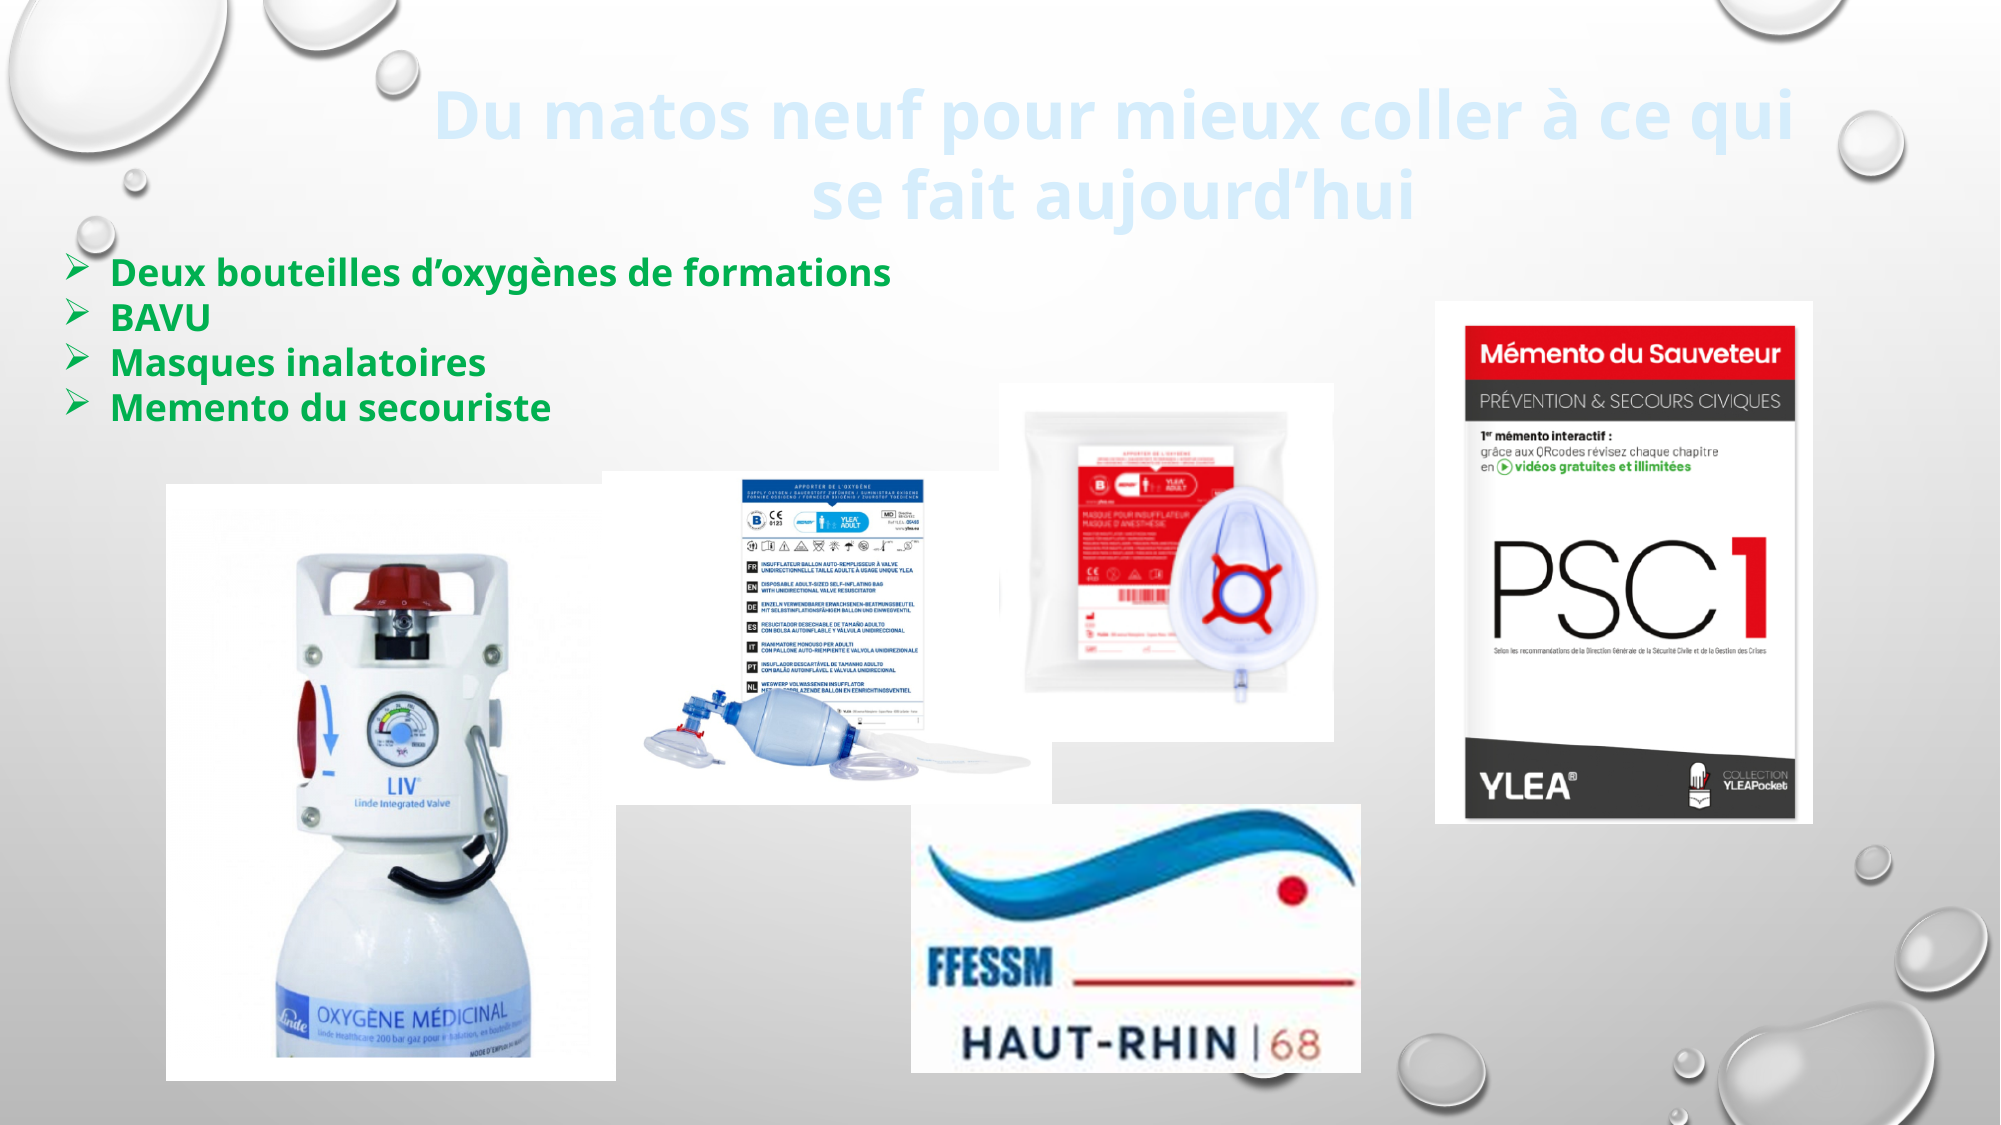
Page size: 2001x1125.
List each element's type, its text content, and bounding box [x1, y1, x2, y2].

text_box Deux bouteilles d’oxygènes de formations BAVU Masques inalatoires Memento du secouriste [47, 241, 908, 437]
text_box Du matos neuf pour mieux coller à ce qui se fait aujourd’hui [372, 65, 1857, 241]
picture [0, 0, 2000, 1125]
